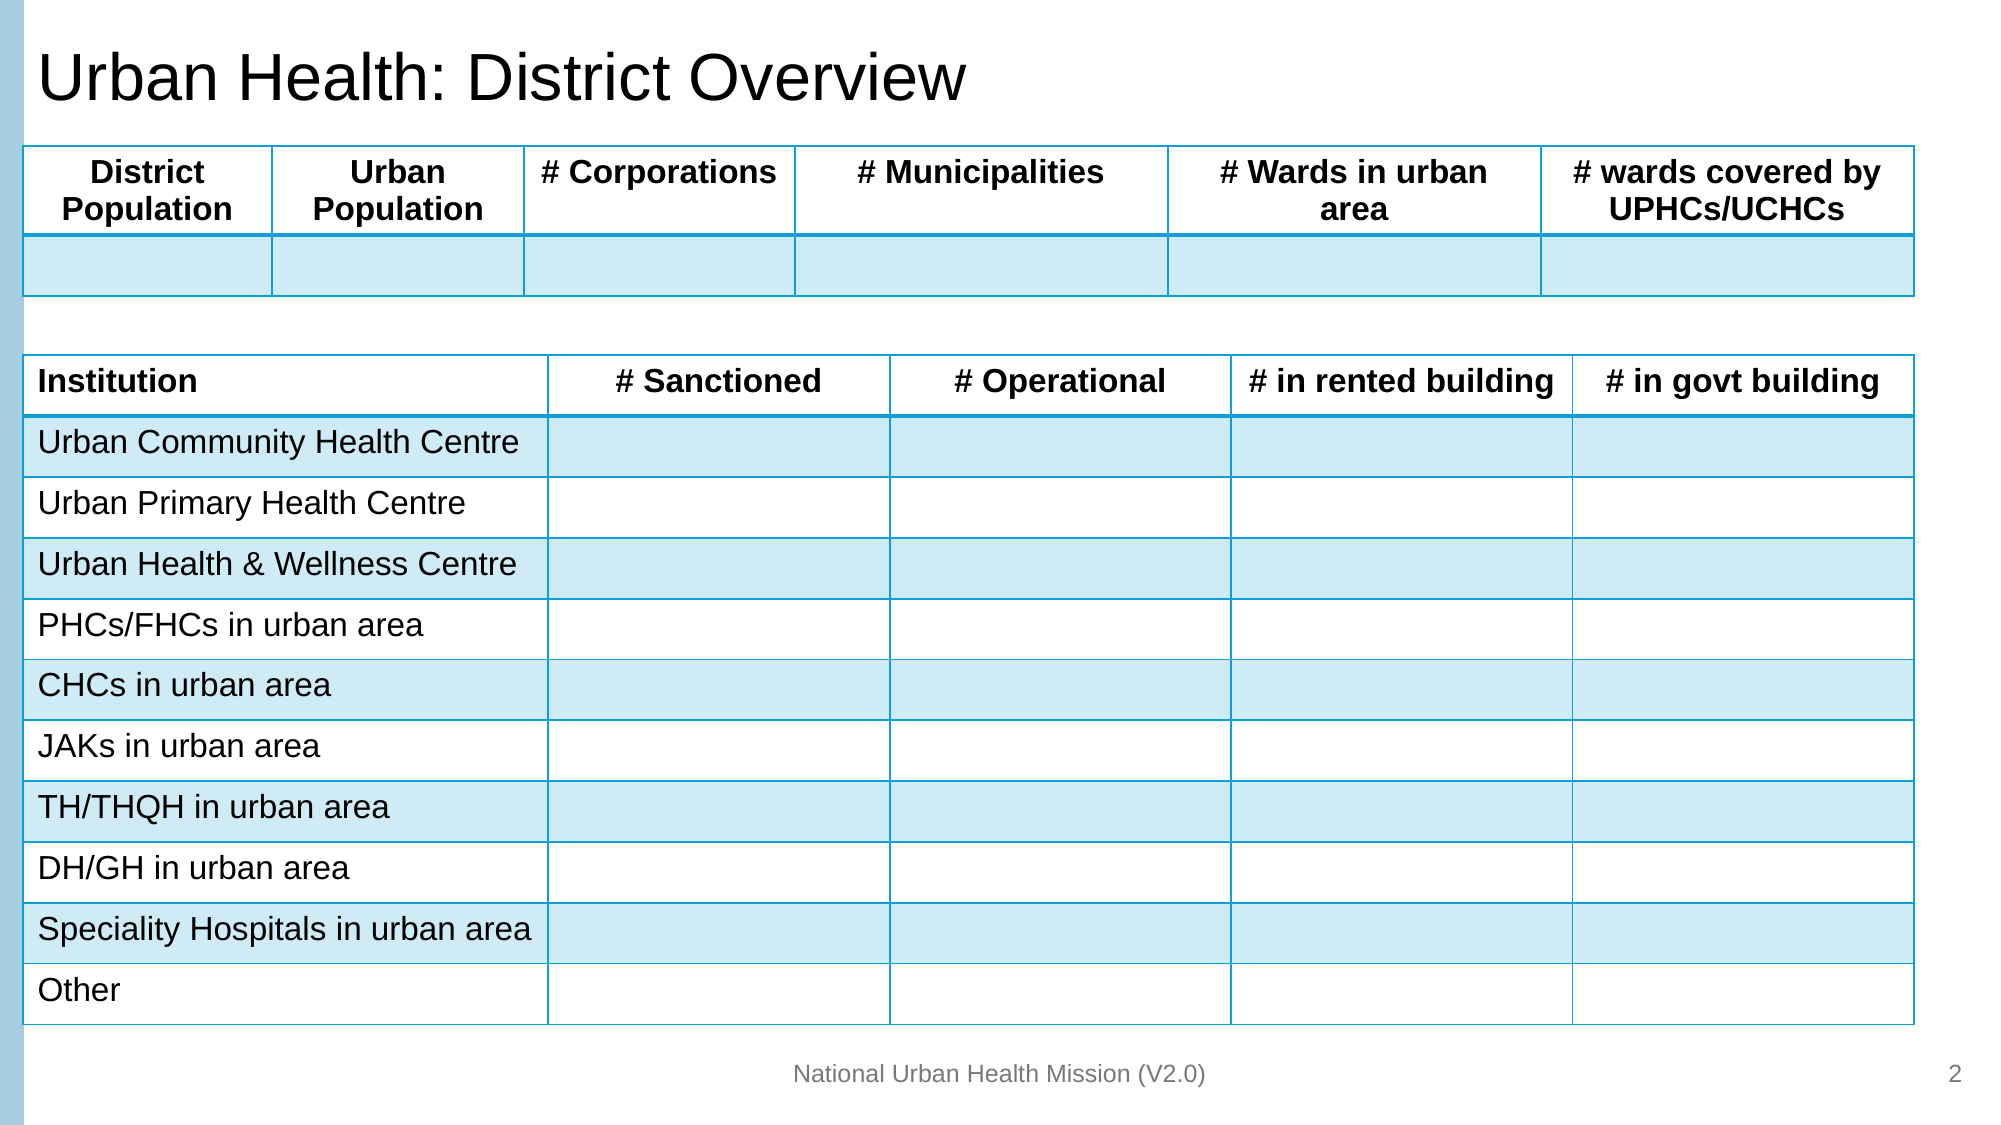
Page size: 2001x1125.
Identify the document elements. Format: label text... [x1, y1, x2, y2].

table_cell [549, 843, 889, 902]
table_header Institution [24, 356, 547, 414]
table_cell [891, 660, 1230, 719]
table_cell PHCs/FHCs in urban area [24, 600, 547, 659]
table_cell [549, 964, 889, 1024]
table_cell [796, 237, 1167, 295]
table_cell [1232, 478, 1572, 537]
table_cell Speciality Hospitals in urban area [24, 904, 547, 963]
table_cell [1573, 782, 1913, 841]
table_header # Municipalities [796, 147, 1167, 233]
table_header # in rented building [1232, 356, 1572, 414]
table_cell [1542, 237, 1913, 295]
table_cell [1232, 660, 1572, 719]
table_cell [273, 237, 523, 295]
table_cell DH/GH in urban area [24, 843, 547, 902]
table_cell [549, 904, 889, 963]
table_cell [1232, 539, 1572, 598]
table_cell [1573, 478, 1913, 537]
table_cell CHCs in urban area [24, 660, 547, 719]
table_header # Corporations [525, 147, 794, 233]
table_cell [1573, 418, 1913, 476]
table_cell [891, 904, 1230, 963]
table_cell [1232, 843, 1572, 902]
table_cell [891, 539, 1230, 598]
table_header # Wards in urban area [1169, 147, 1540, 233]
table_cell Urban Community Health Centre [24, 418, 547, 476]
table_header Urban Population [273, 147, 523, 233]
table_cell Urban Health & Wellness Centre [24, 539, 547, 598]
slide_number 2 [1527, 1042, 1978, 1103]
table_cell [1169, 237, 1540, 295]
table_cell [1573, 539, 1913, 598]
table_cell [891, 600, 1230, 659]
table_cell TH/THQH in urban area [24, 782, 547, 841]
table_cell [549, 721, 889, 780]
table_cell [525, 237, 794, 295]
table_cell [549, 660, 889, 719]
table_cell [1232, 418, 1572, 476]
table_cell [1573, 600, 1913, 659]
table_header # Sanctioned [549, 356, 889, 414]
table_header # in govt building [1573, 356, 1913, 414]
table_header # Operational [891, 356, 1230, 414]
table_cell Other [24, 964, 547, 1024]
table_cell [549, 539, 889, 598]
table_cell [891, 478, 1230, 537]
table_cell [1573, 660, 1913, 719]
table_cell [1573, 964, 1913, 1024]
table_cell [1232, 904, 1572, 963]
table_cell [891, 964, 1230, 1024]
table_header # wards covered by UPHCs/UCHCs [1542, 147, 1913, 233]
table_cell [1232, 964, 1572, 1024]
table_cell JAKs in urban area [24, 721, 547, 780]
table_cell [549, 600, 889, 659]
table_cell [891, 843, 1230, 902]
table_cell [891, 782, 1230, 841]
table_cell [1573, 843, 1913, 902]
table_cell [1232, 782, 1572, 841]
table_cell [549, 782, 889, 841]
table_cell Urban Primary Health Centre [24, 478, 547, 537]
table_cell [1232, 721, 1572, 780]
table_cell [891, 721, 1230, 780]
table_cell [1573, 904, 1913, 963]
footer National Urban Health Mission (V2.0) [662, 1042, 1338, 1103]
table_cell [891, 418, 1230, 476]
table_header District Population [24, 147, 271, 233]
table_cell [549, 418, 889, 476]
table_cell [549, 478, 889, 537]
table_cell [1232, 600, 1572, 659]
table_cell [1573, 721, 1913, 780]
table_cell [24, 237, 271, 295]
title Urban Health: District Overview [22, 22, 1980, 136]
